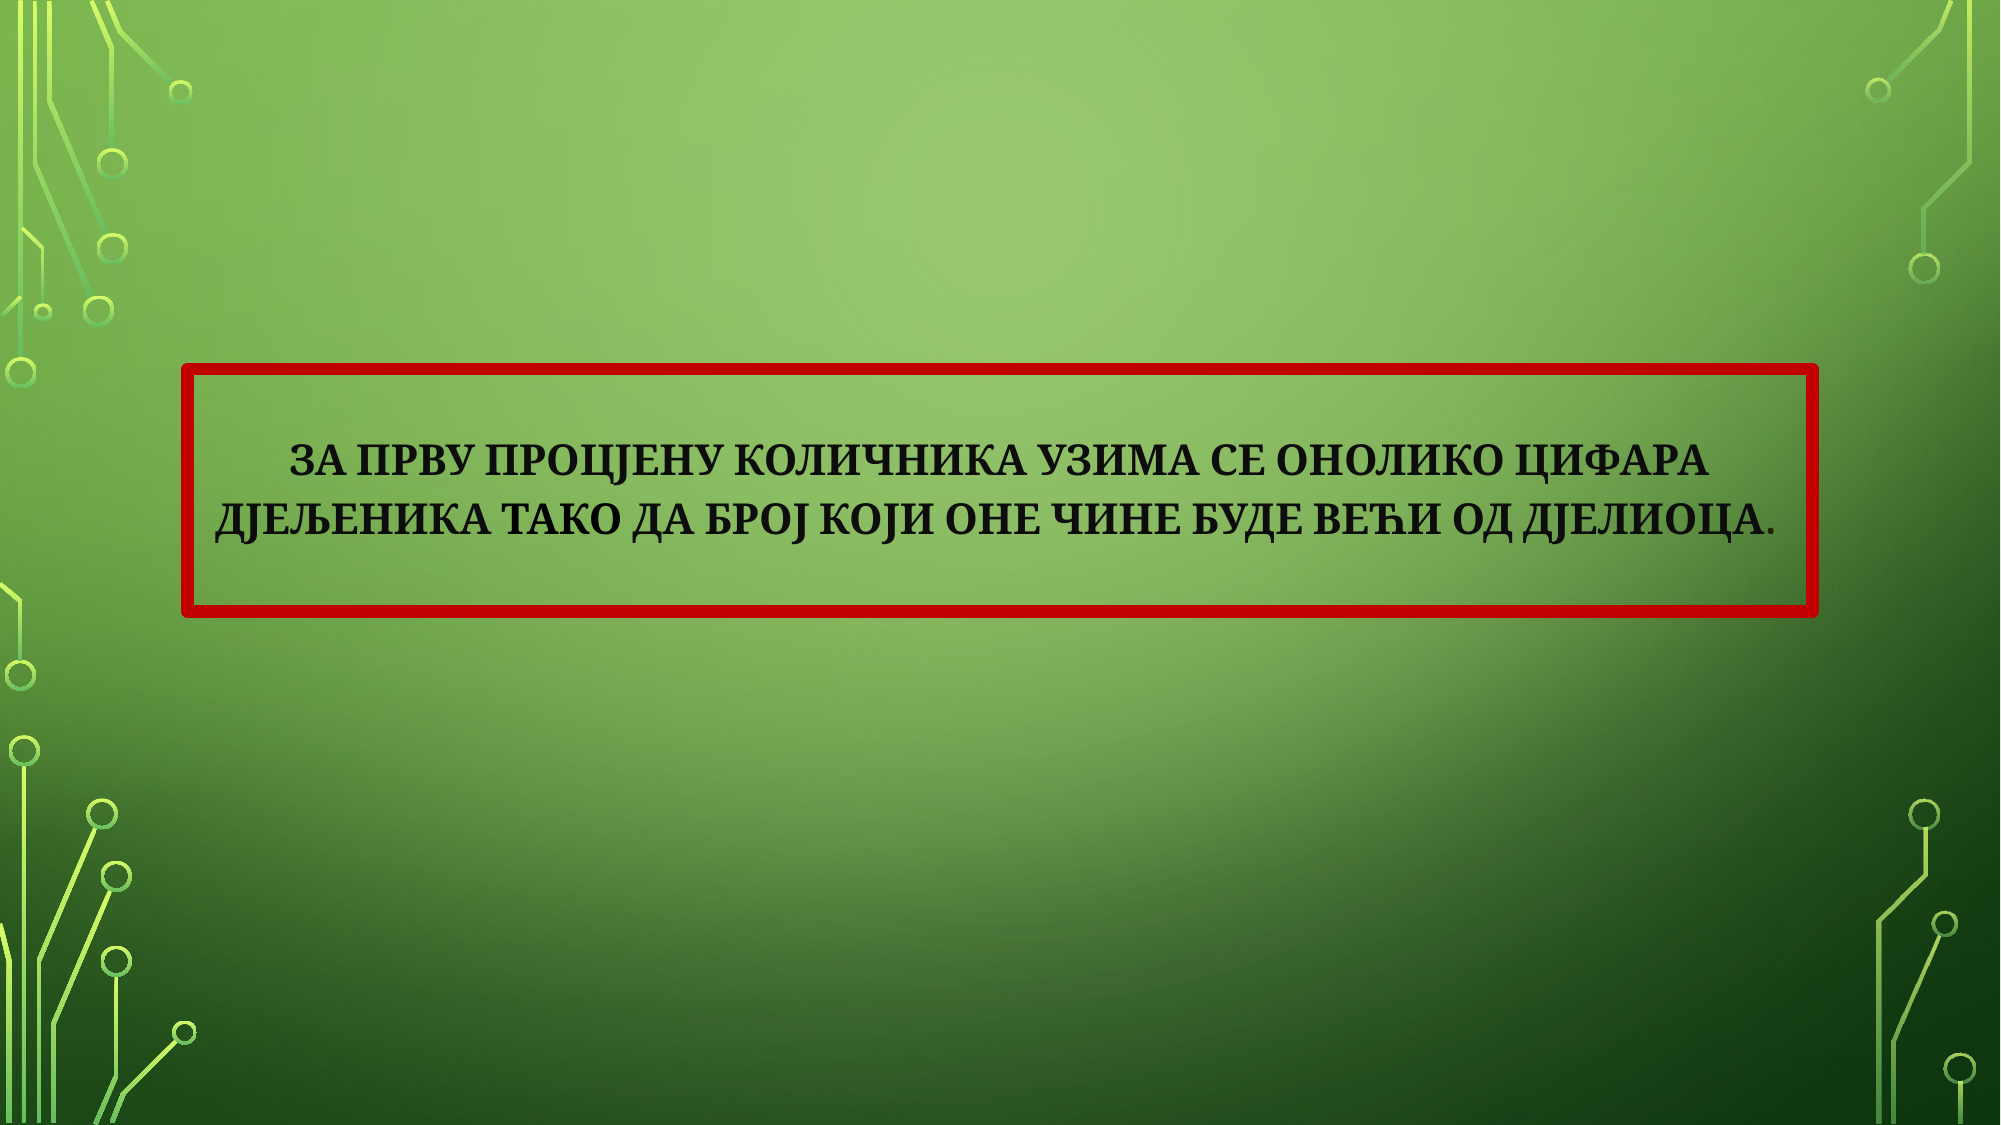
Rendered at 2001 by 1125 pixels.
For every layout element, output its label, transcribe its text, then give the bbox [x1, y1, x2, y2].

title За прву процјену количника узима се онолико цифара дјељеника тако да број који оне чине буде већи од дјелиоца. [187, 369, 1813, 612]
